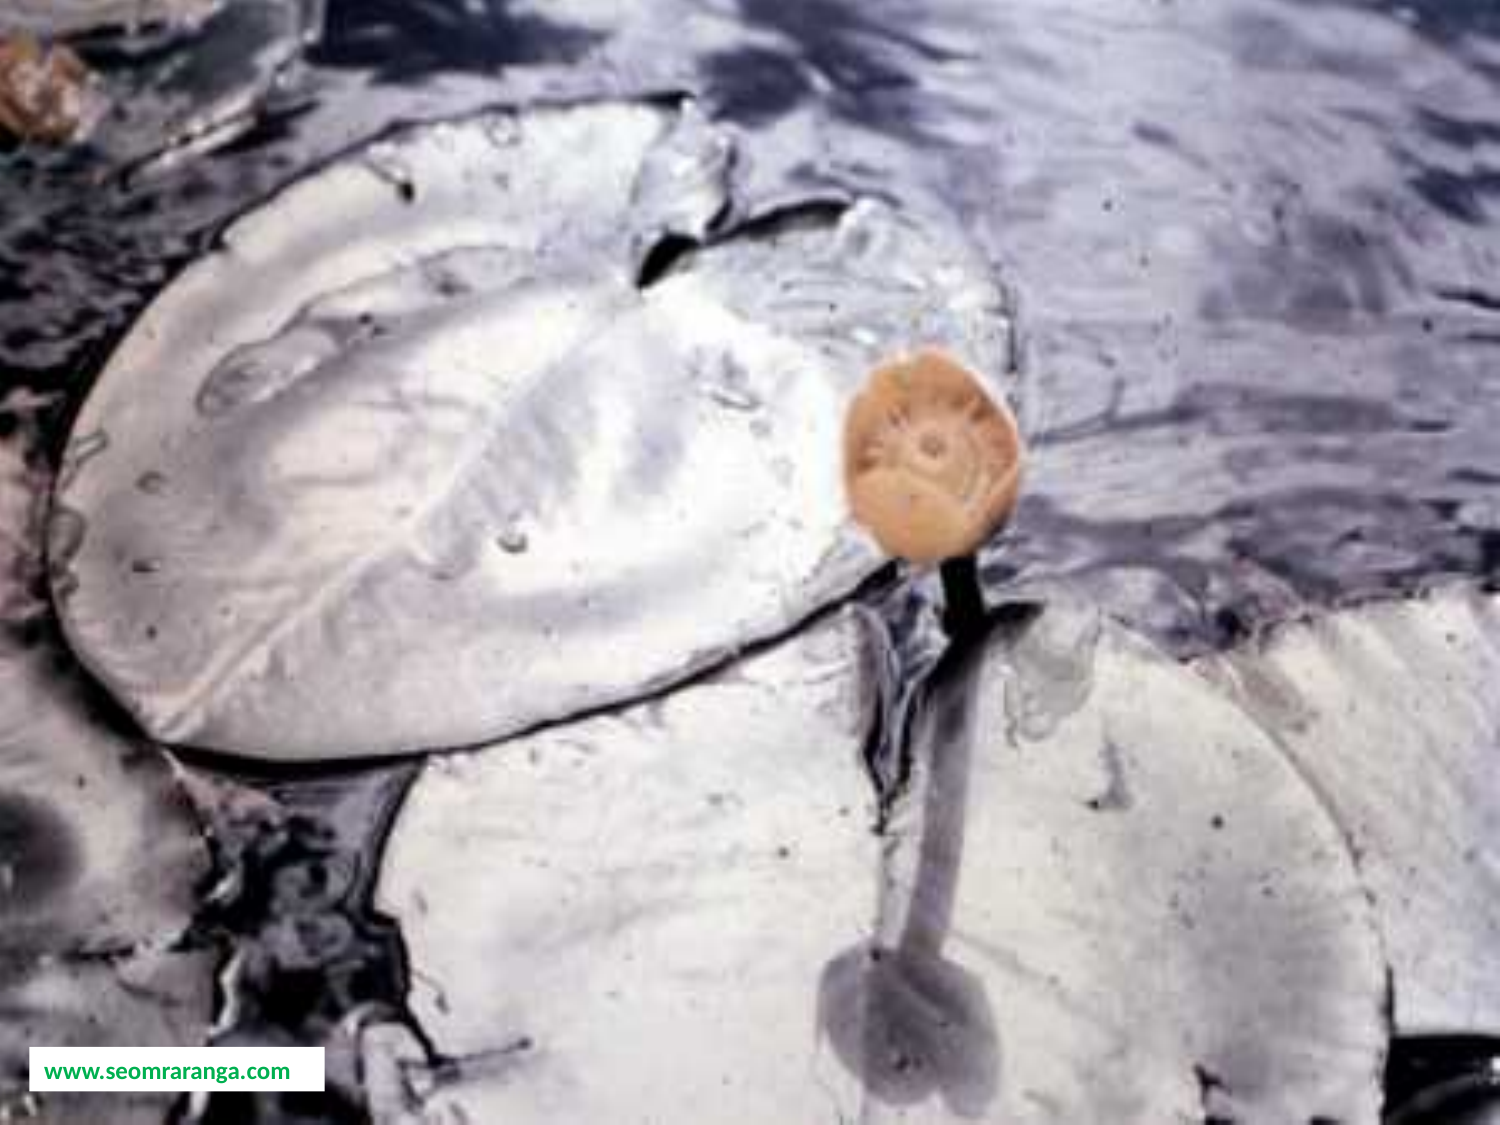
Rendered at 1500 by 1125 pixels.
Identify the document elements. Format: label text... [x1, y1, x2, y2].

text_box www.seomraranga.com [29, 1046, 325, 1092]
picture [0, 0, 1500, 1125]
